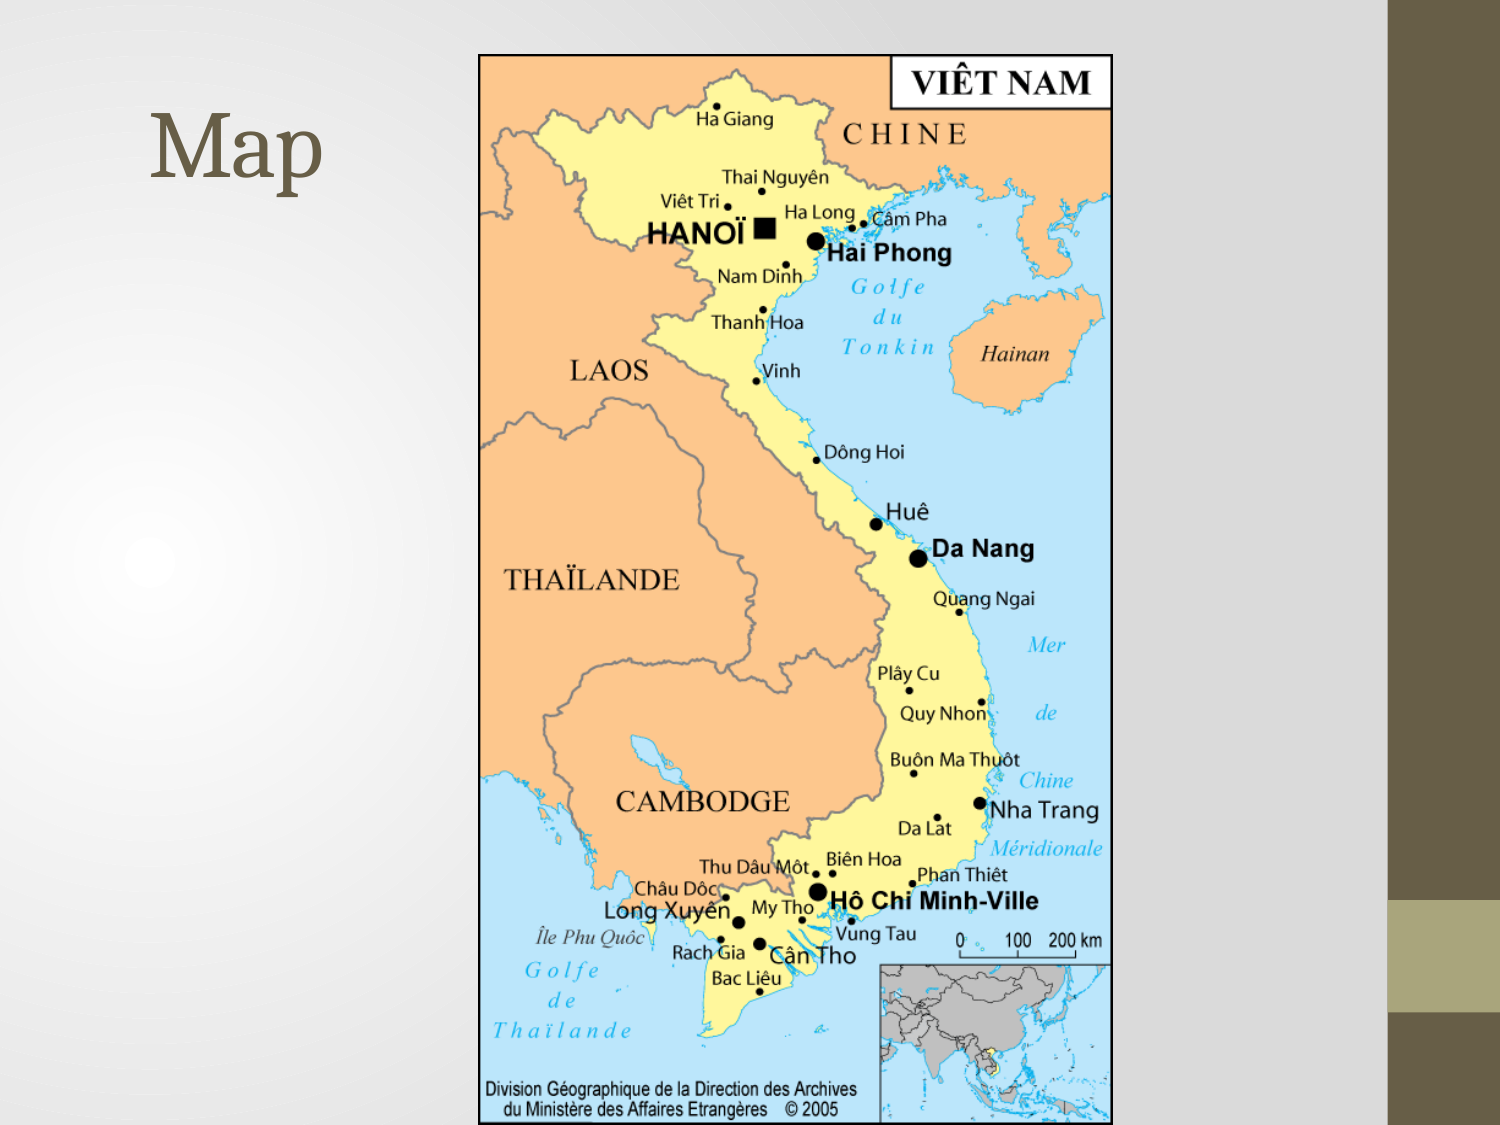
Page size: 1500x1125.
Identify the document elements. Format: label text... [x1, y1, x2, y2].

picture [477, 53, 1114, 1125]
title Map [75, 45, 1325, 233]
